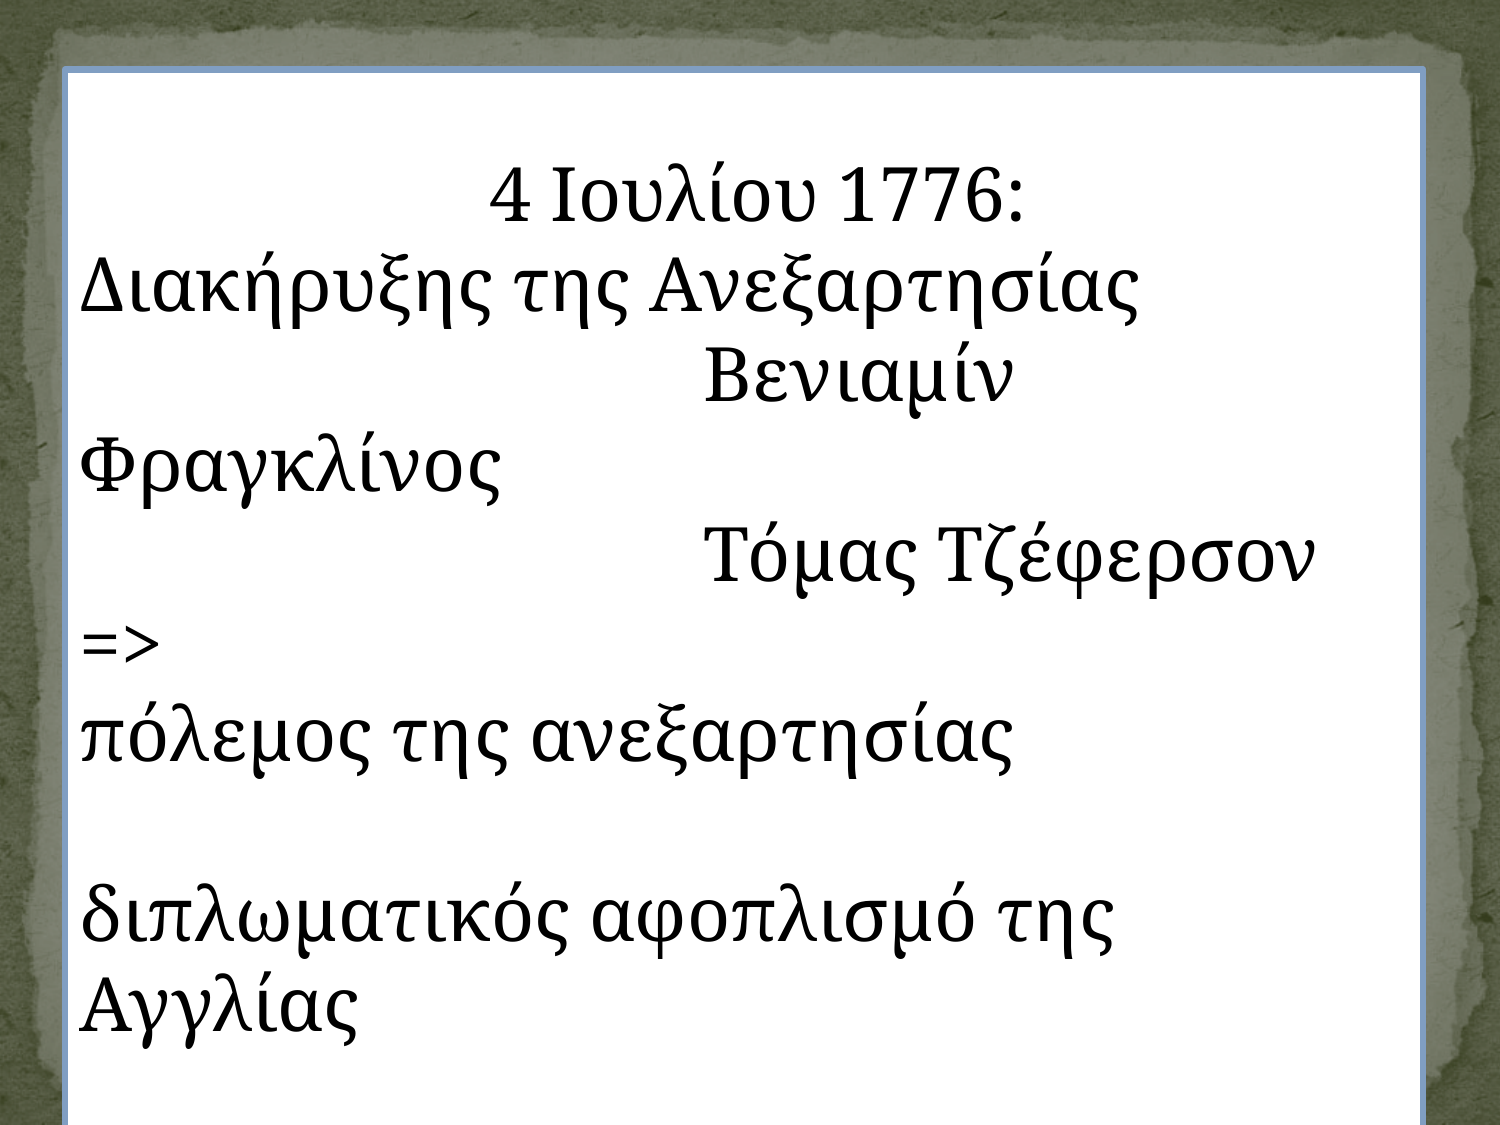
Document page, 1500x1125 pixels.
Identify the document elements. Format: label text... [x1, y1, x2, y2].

text_box 4 Ιουλίου 1776: Διακήρυξης της Ανεξαρτησίας Βενιαμίν Φραγκλίνος Τόμας Τζέφερσον => πόλεμος της ανεξαρτησίας διπλωματικός αφοπλισμό της Αγγλίας αποδοχή της Διακήρυξης. [62, 66, 1426, 1125]
